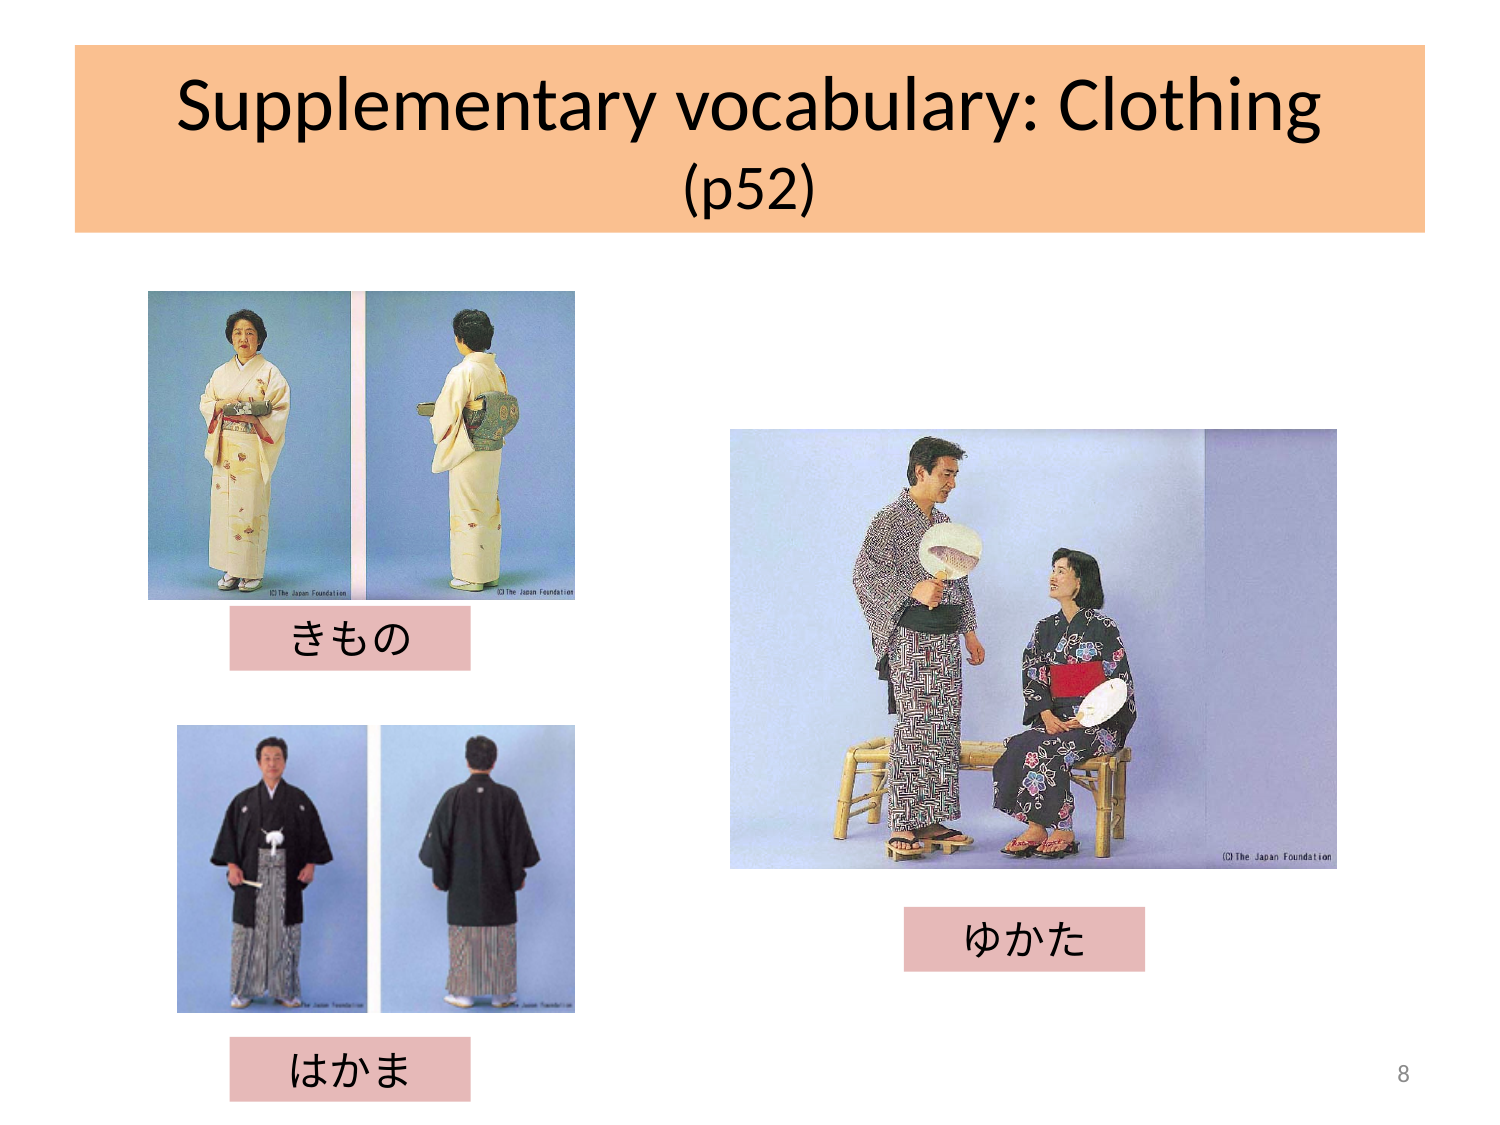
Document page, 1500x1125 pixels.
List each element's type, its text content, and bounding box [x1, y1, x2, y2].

picture [177, 725, 575, 1014]
picture [148, 291, 575, 601]
slide_number 8 [1074, 1042, 1425, 1103]
text_box はかま [229, 1036, 471, 1102]
text_box ゆかた [903, 906, 1146, 972]
text_box きもの [229, 608, 471, 671]
picture [730, 429, 1337, 870]
text_box Supplementary vocabulary: Clothing (p52) [74, 45, 1425, 233]
